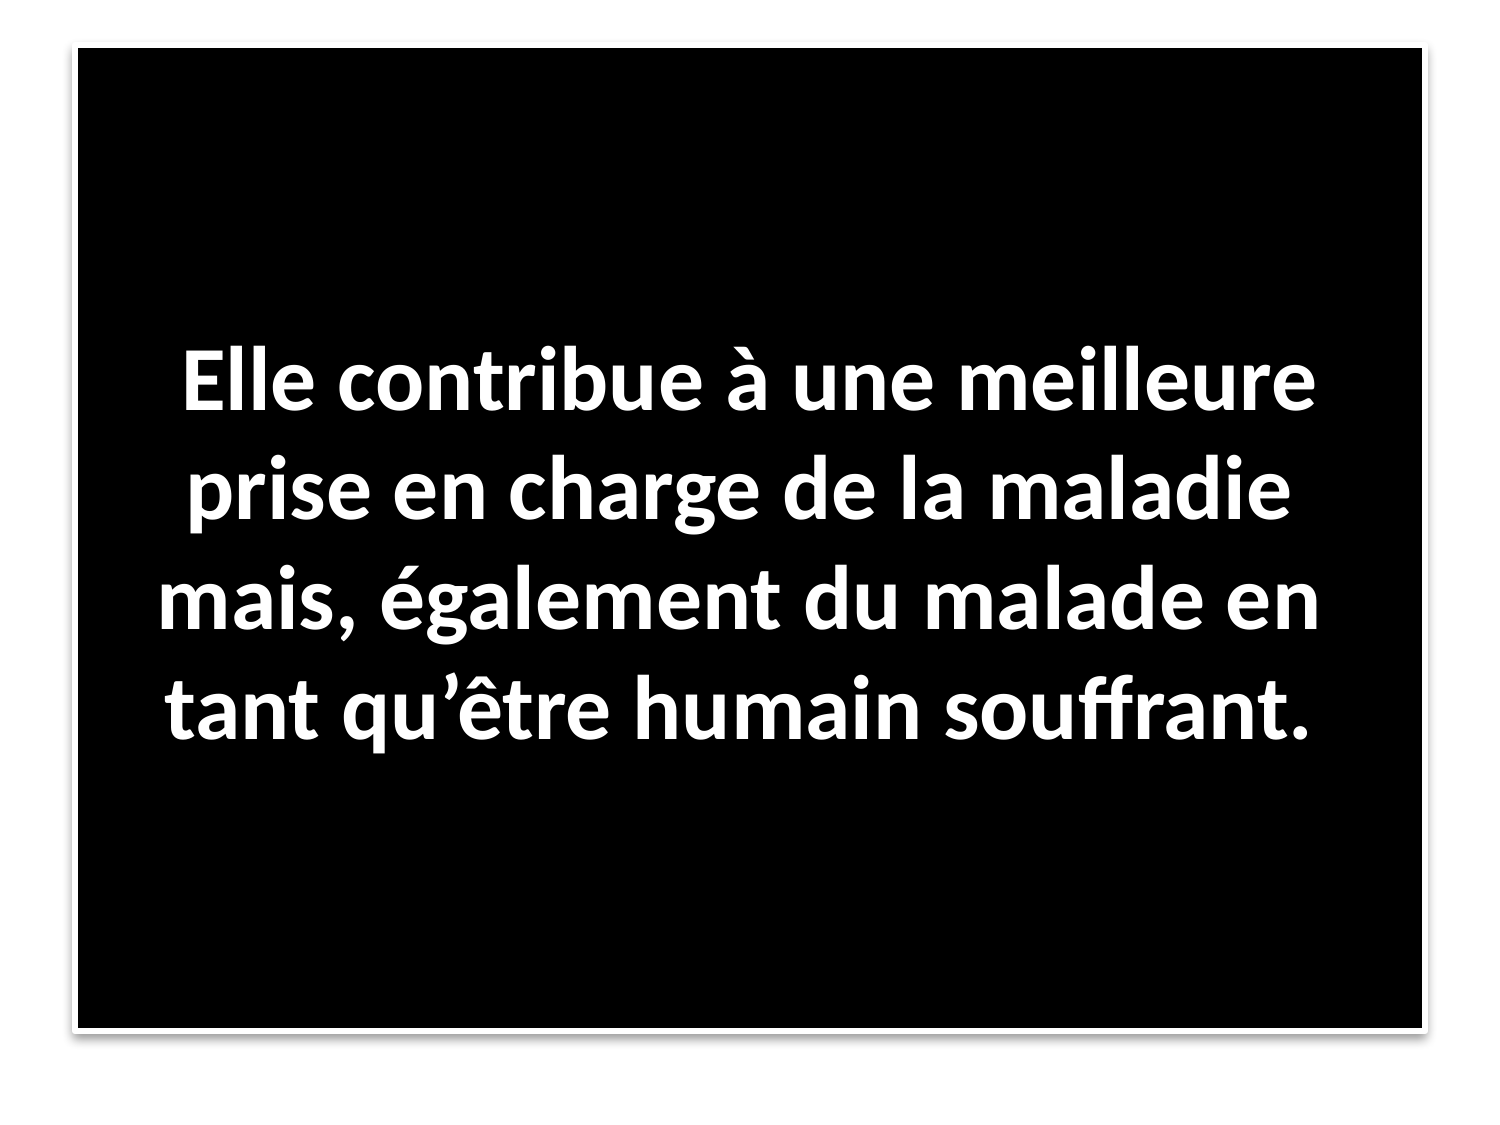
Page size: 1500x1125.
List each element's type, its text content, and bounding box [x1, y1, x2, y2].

title Elle contribue à une meilleure prise en charge de la maladie mais, également du malade en tant qu’être humain souffrant. [72, 42, 1428, 1034]
